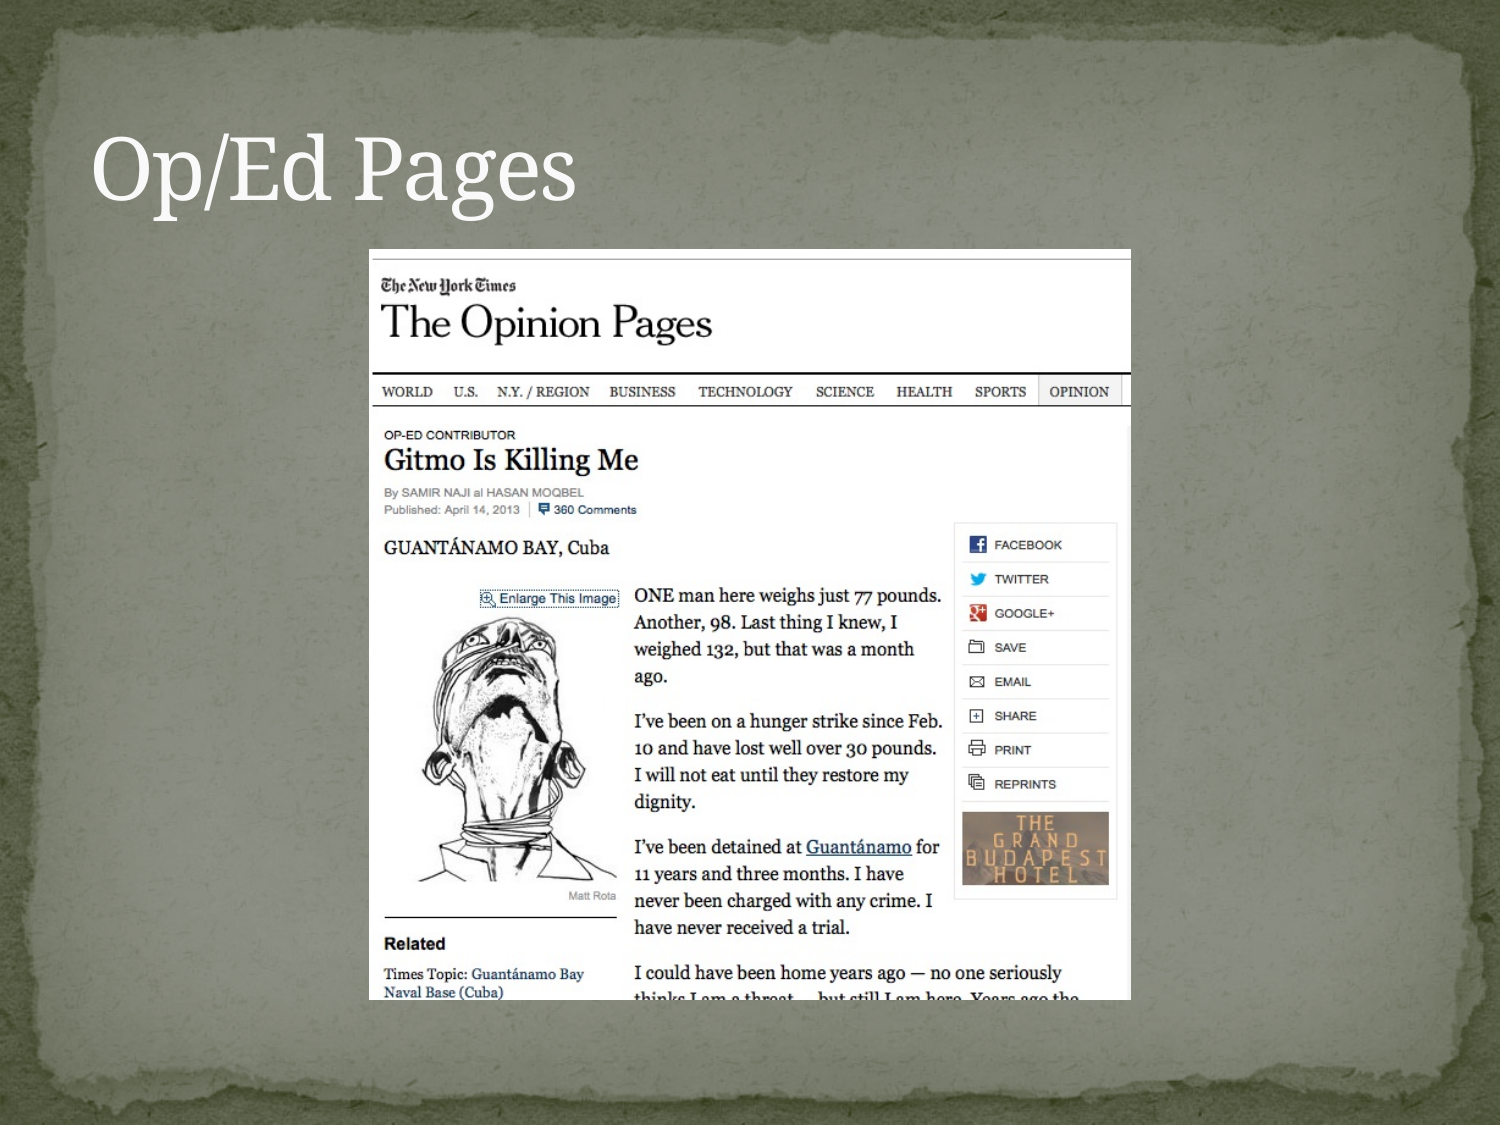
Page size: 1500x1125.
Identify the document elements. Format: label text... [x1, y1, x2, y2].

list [77, 252, 1424, 998]
title Op/Ed Pages [74, 24, 1425, 225]
